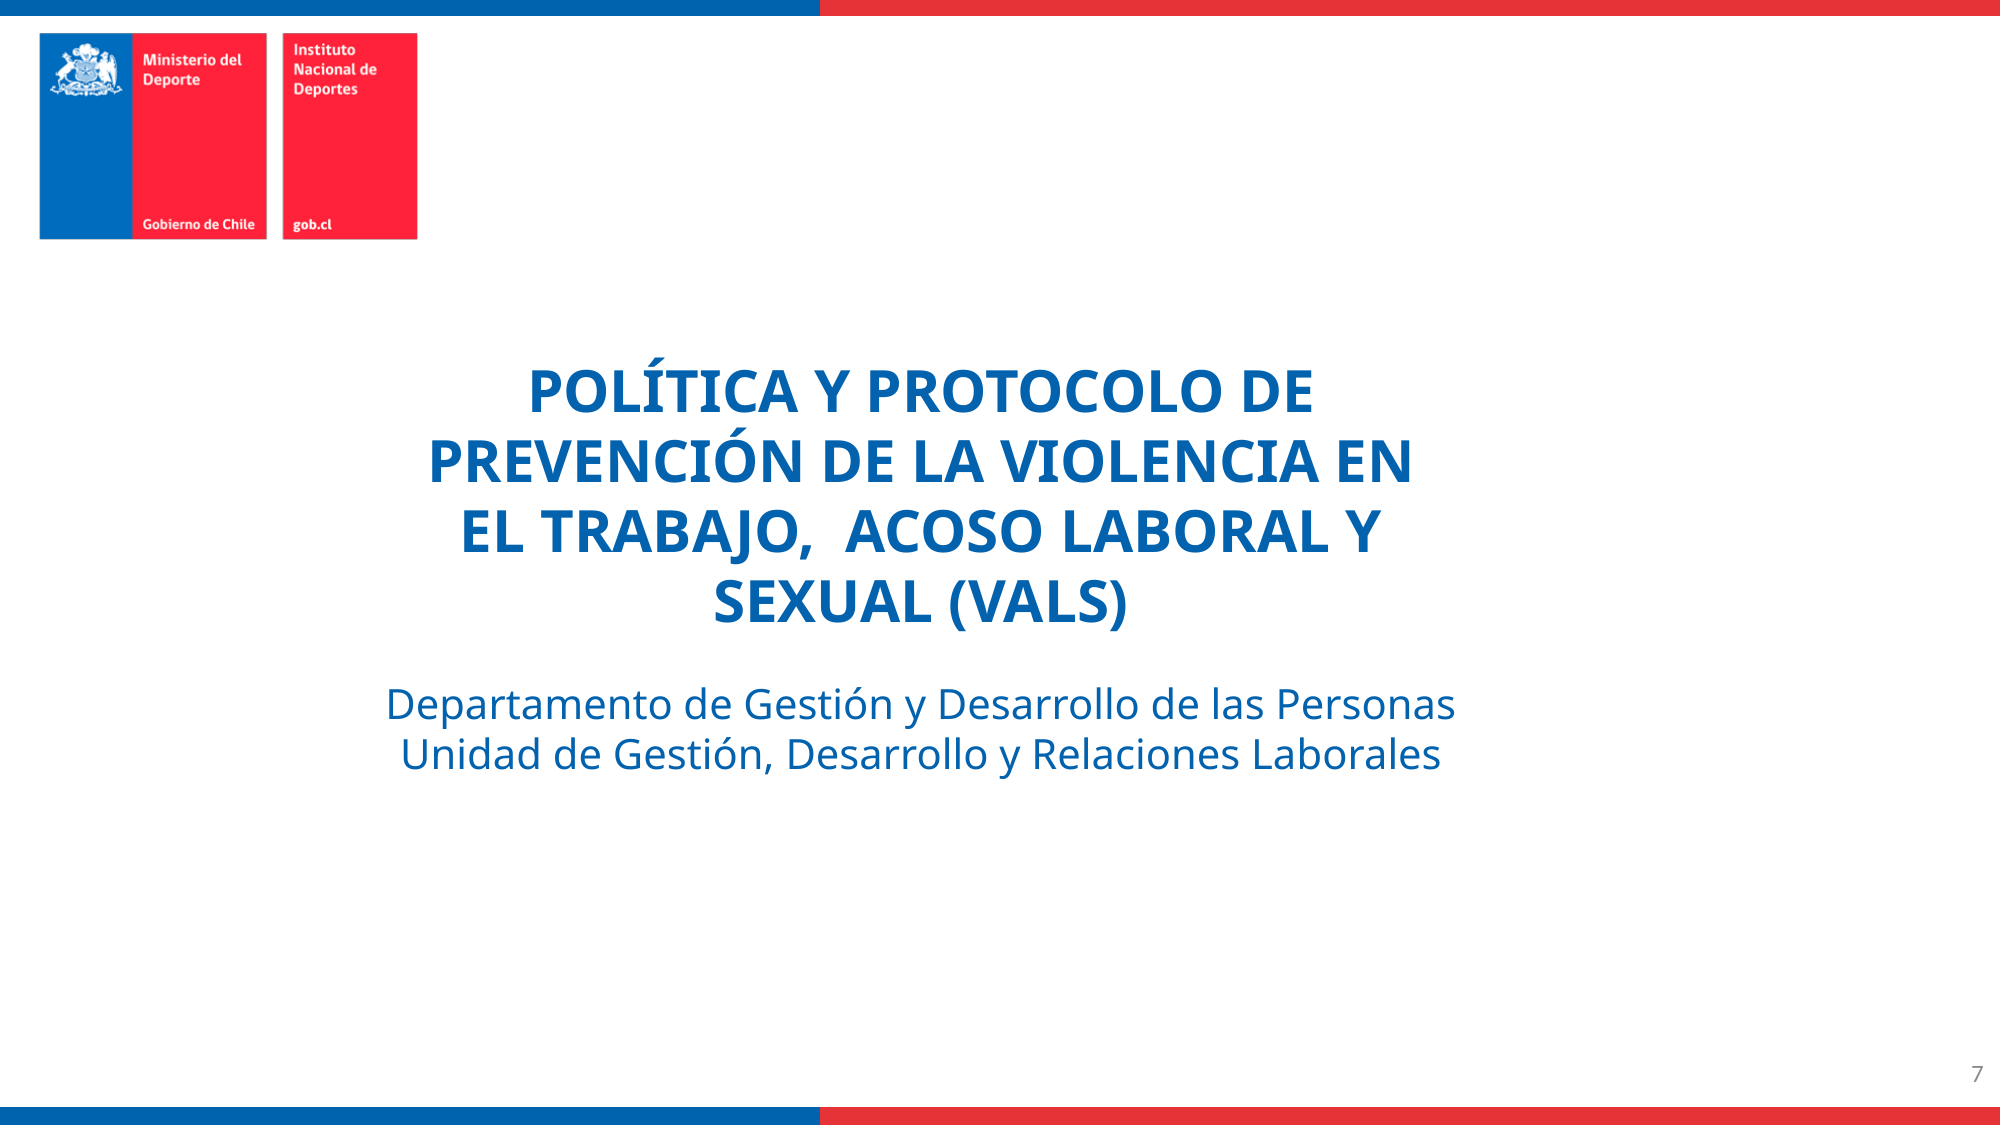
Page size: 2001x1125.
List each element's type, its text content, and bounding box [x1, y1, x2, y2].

picture [0, 1107, 2000, 1125]
text_box POLÍTICA Y PROTOCOLO DE PREVENCIÓN DE LA VIOLENCIA EN EL TRABAJO, ACOSO LABORAL Y SEXUAL (VALS) [397, 346, 1445, 642]
picture [31, 25, 422, 241]
picture [0, 0, 2000, 16]
text_box Departamento de Gestión y Desarrollo de las Personas Unidad de Gestión, Desarrollo y Relaciones Laborales [370, 670, 1472, 786]
slide_number 7 [1548, 1042, 1999, 1103]
